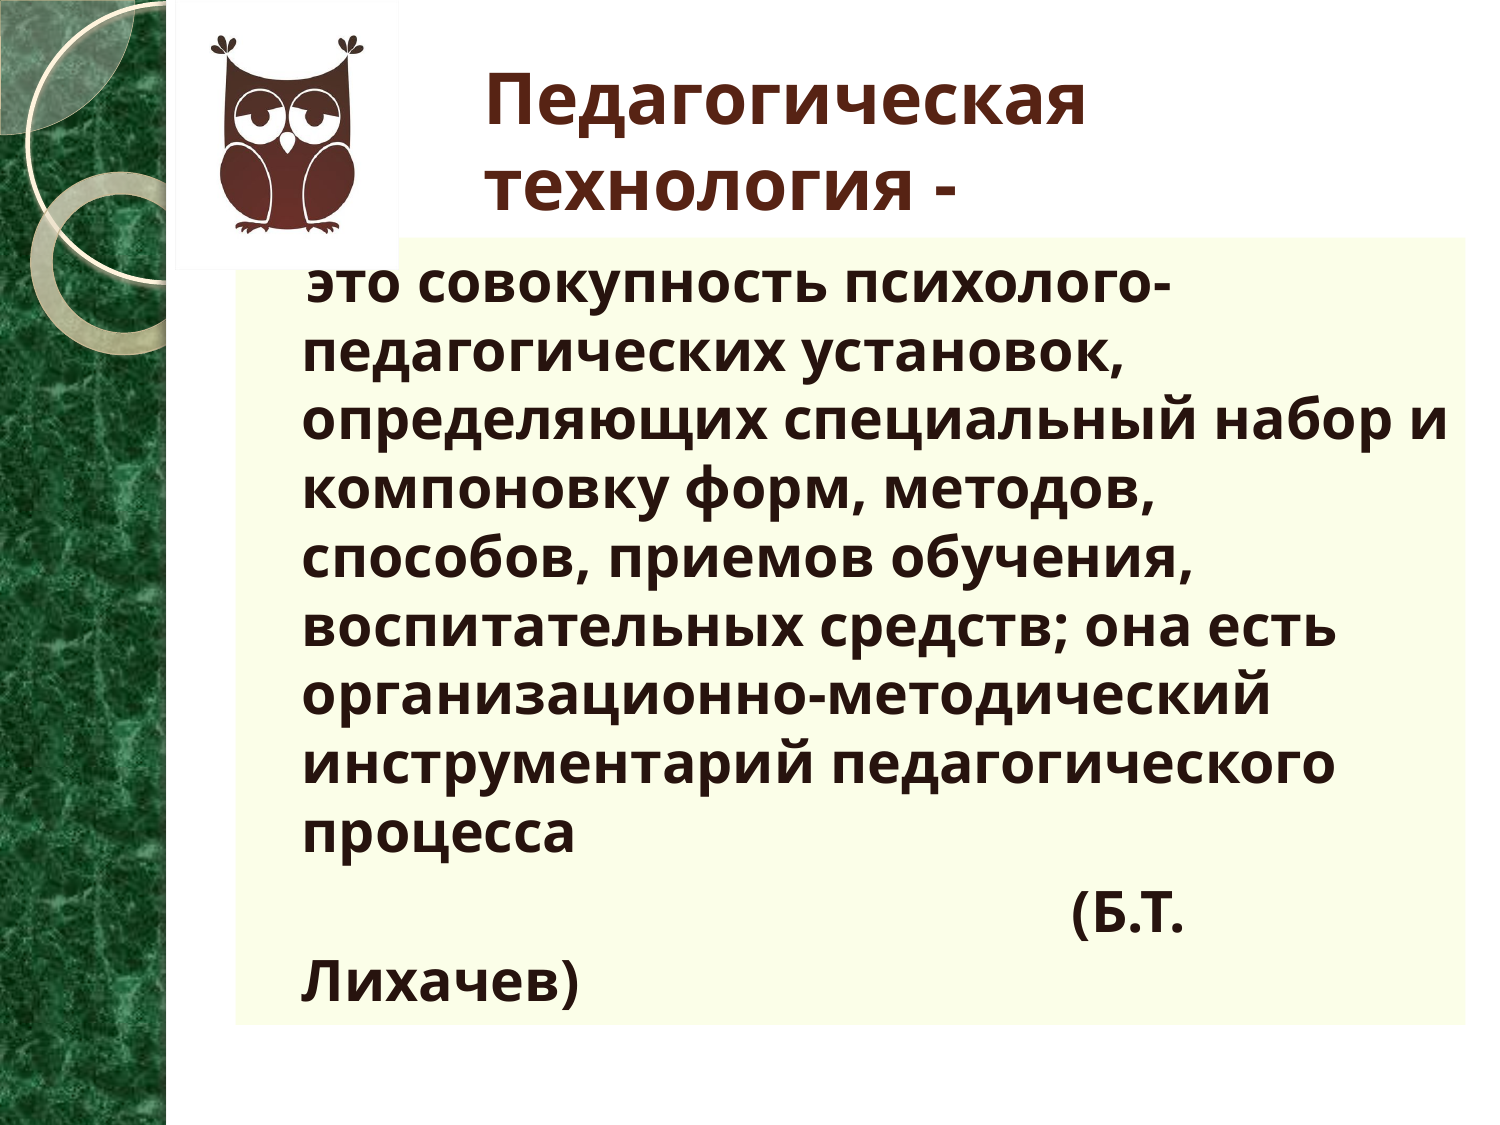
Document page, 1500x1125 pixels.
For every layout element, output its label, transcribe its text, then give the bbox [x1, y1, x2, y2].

picture [32, 13, 160, 207]
picture [136, 0, 164, 4]
picture [175, 0, 399, 270]
picture [62, 195, 160, 280]
title Педагогическая технология - [468, 45, 1407, 233]
picture [53, 241, 160, 332]
list это совокупность психолого-педагогических установок, определяющих специальный набор и компоновку форм, методов, способов, приемов обучения, воспитательных средств; она есть организационно-методический инструментарий педагогического процесса (Б.Т. Лихачев) [235, 237, 1466, 1025]
picture [0, 134, 166, 1125]
